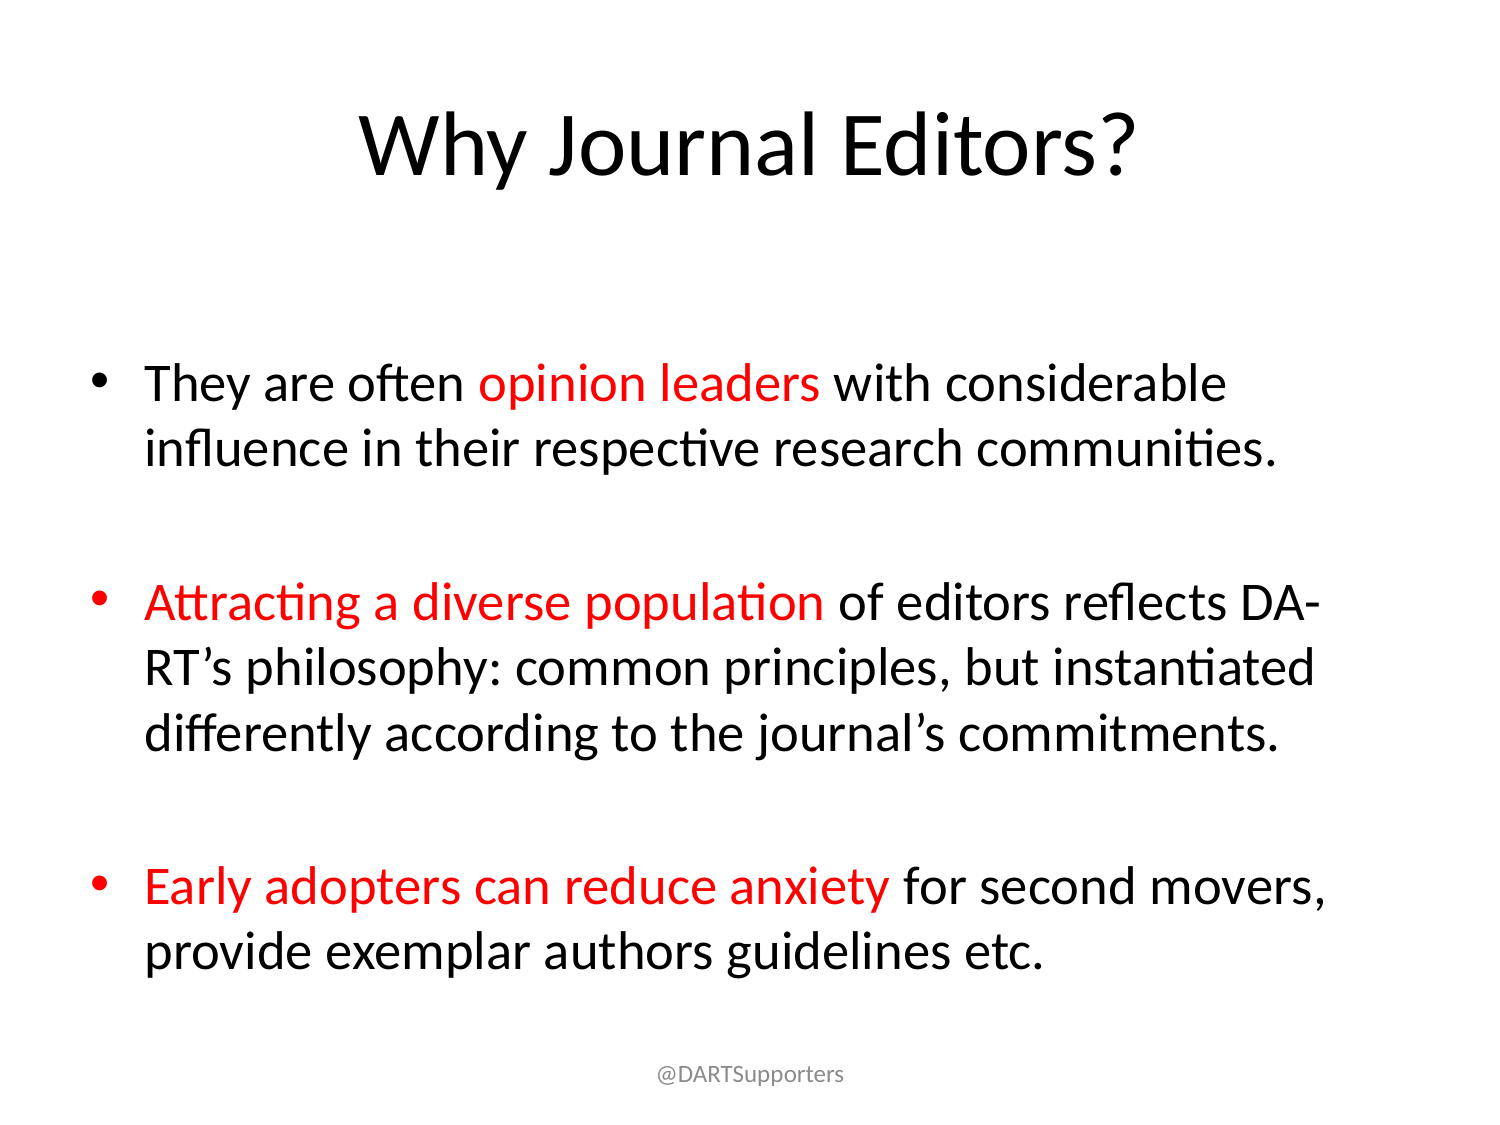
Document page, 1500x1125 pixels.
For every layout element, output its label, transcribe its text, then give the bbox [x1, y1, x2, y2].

list They are often opinion leaders with considerable influence in their respective research communities. Attracting a diverse population of editors reflects DA-RT’s philosophy: common principles, but instantiated differently according to the journal’s commitments. Early adopters can reduce anxiety for second movers, provide exemplar authors guidelines etc. [75, 262, 1425, 1005]
footer @DARTSupporters [512, 1042, 988, 1103]
title Why Journal Editors? [75, 45, 1425, 233]
